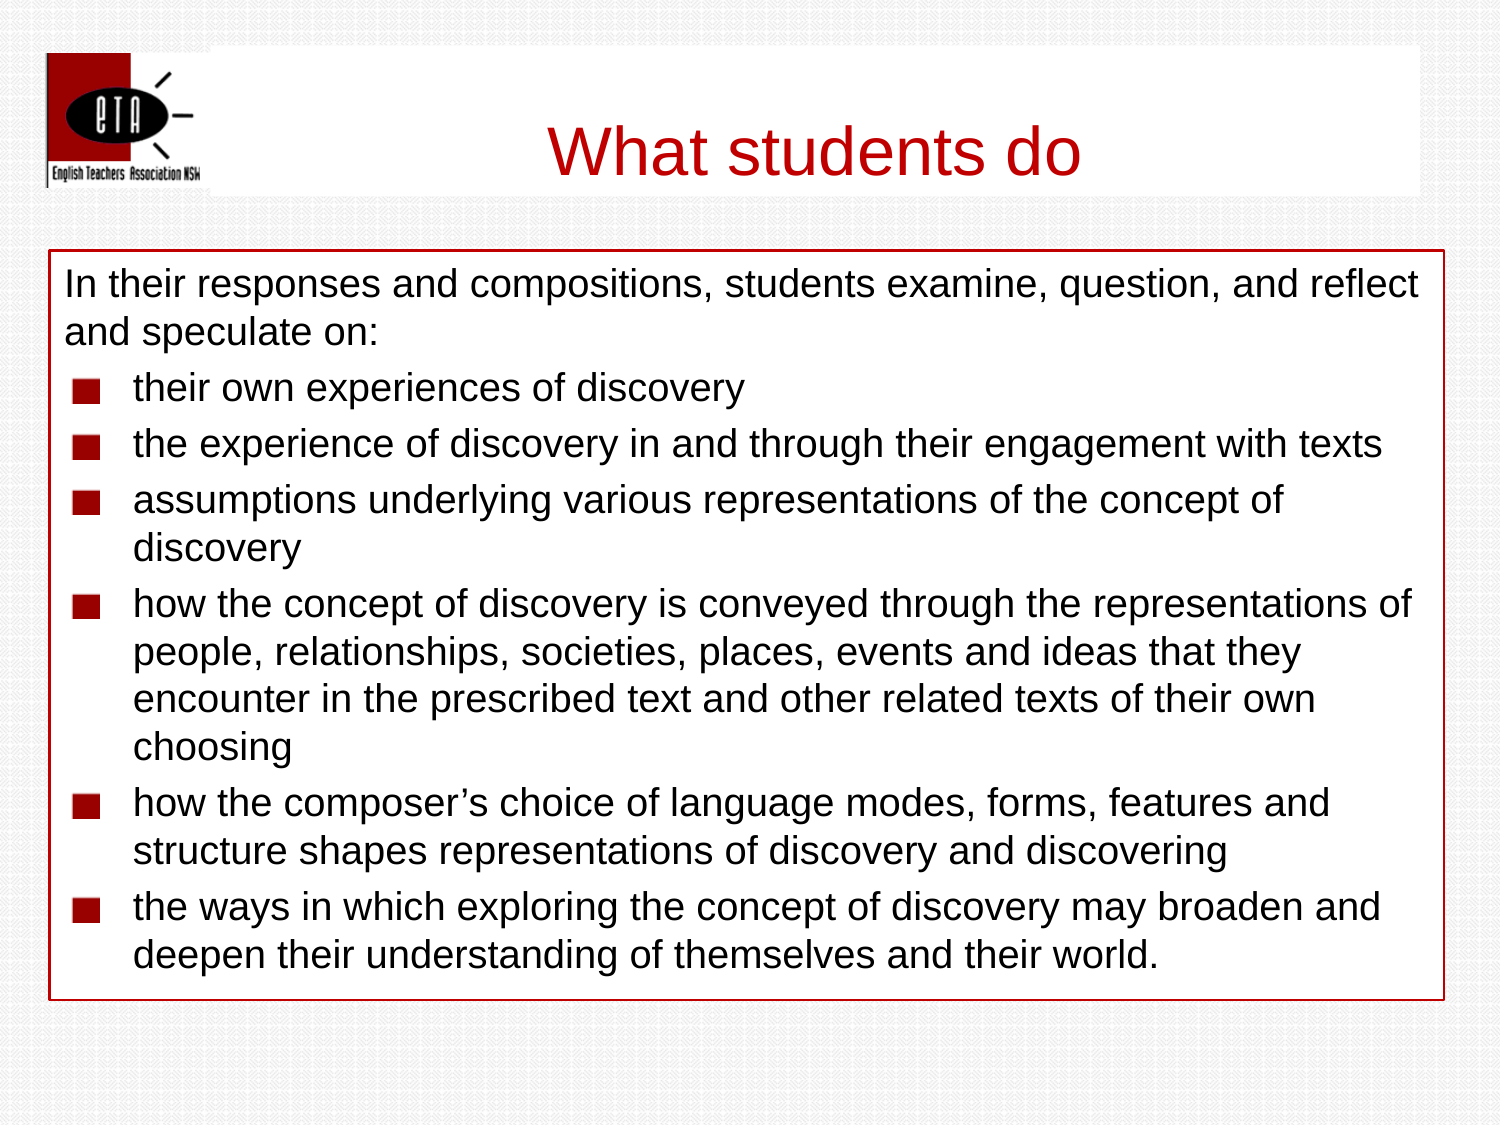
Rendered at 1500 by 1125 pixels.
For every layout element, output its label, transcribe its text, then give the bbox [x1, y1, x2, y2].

picture [64, 479, 100, 515]
picture [64, 886, 100, 923]
picture [45, 53, 209, 188]
picture [64, 782, 100, 819]
picture [64, 367, 100, 404]
list In their responses and compositions, students examine, question, and reflect and speculate on: their own experiences of discovery the experience of discovery in and through their engagement with texts assumptions underlying various representations of the concept of discovery how the concept of discovery is conveyed through the representations of people, relationships, societies, places, events and ideas that they encounter in the prescribed text and other related texts of their own choosing how the composer’s choice of language modes, forms, features and structure shapes representations of discovery and discovering the ways in which exploring the concept of discovery may broaden and deepen their understanding of themselves and their world. [48, 249, 1445, 1001]
picture [64, 583, 100, 619]
picture [64, 423, 100, 460]
title What students do [209, 44, 1421, 198]
